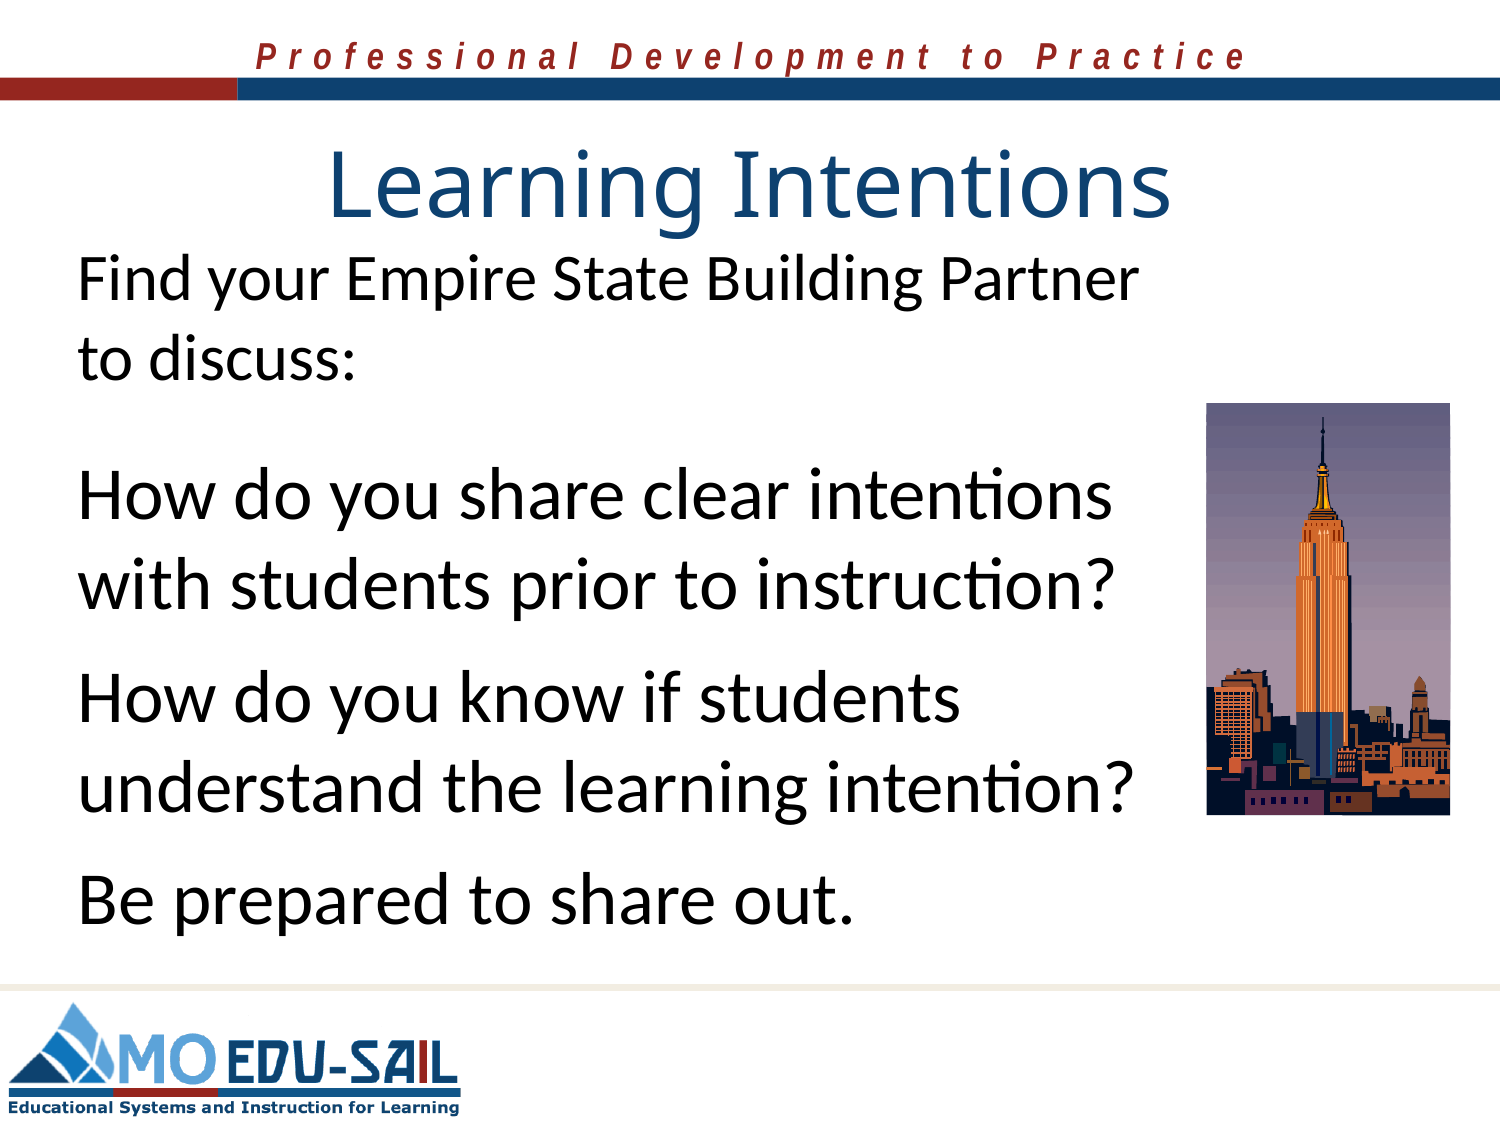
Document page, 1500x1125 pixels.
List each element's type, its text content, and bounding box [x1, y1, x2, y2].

title Learning Intentions [74, 98, 1426, 263]
picture [1206, 402, 1451, 816]
list How do you share clear intentions with students prior to instruction? How do you know if students understand the learning intention? Be prepared to share out. [62, 437, 1197, 946]
picture [8, 997, 475, 1120]
text_box Find your Empire State Building Partner to discuss: [62, 226, 1207, 401]
